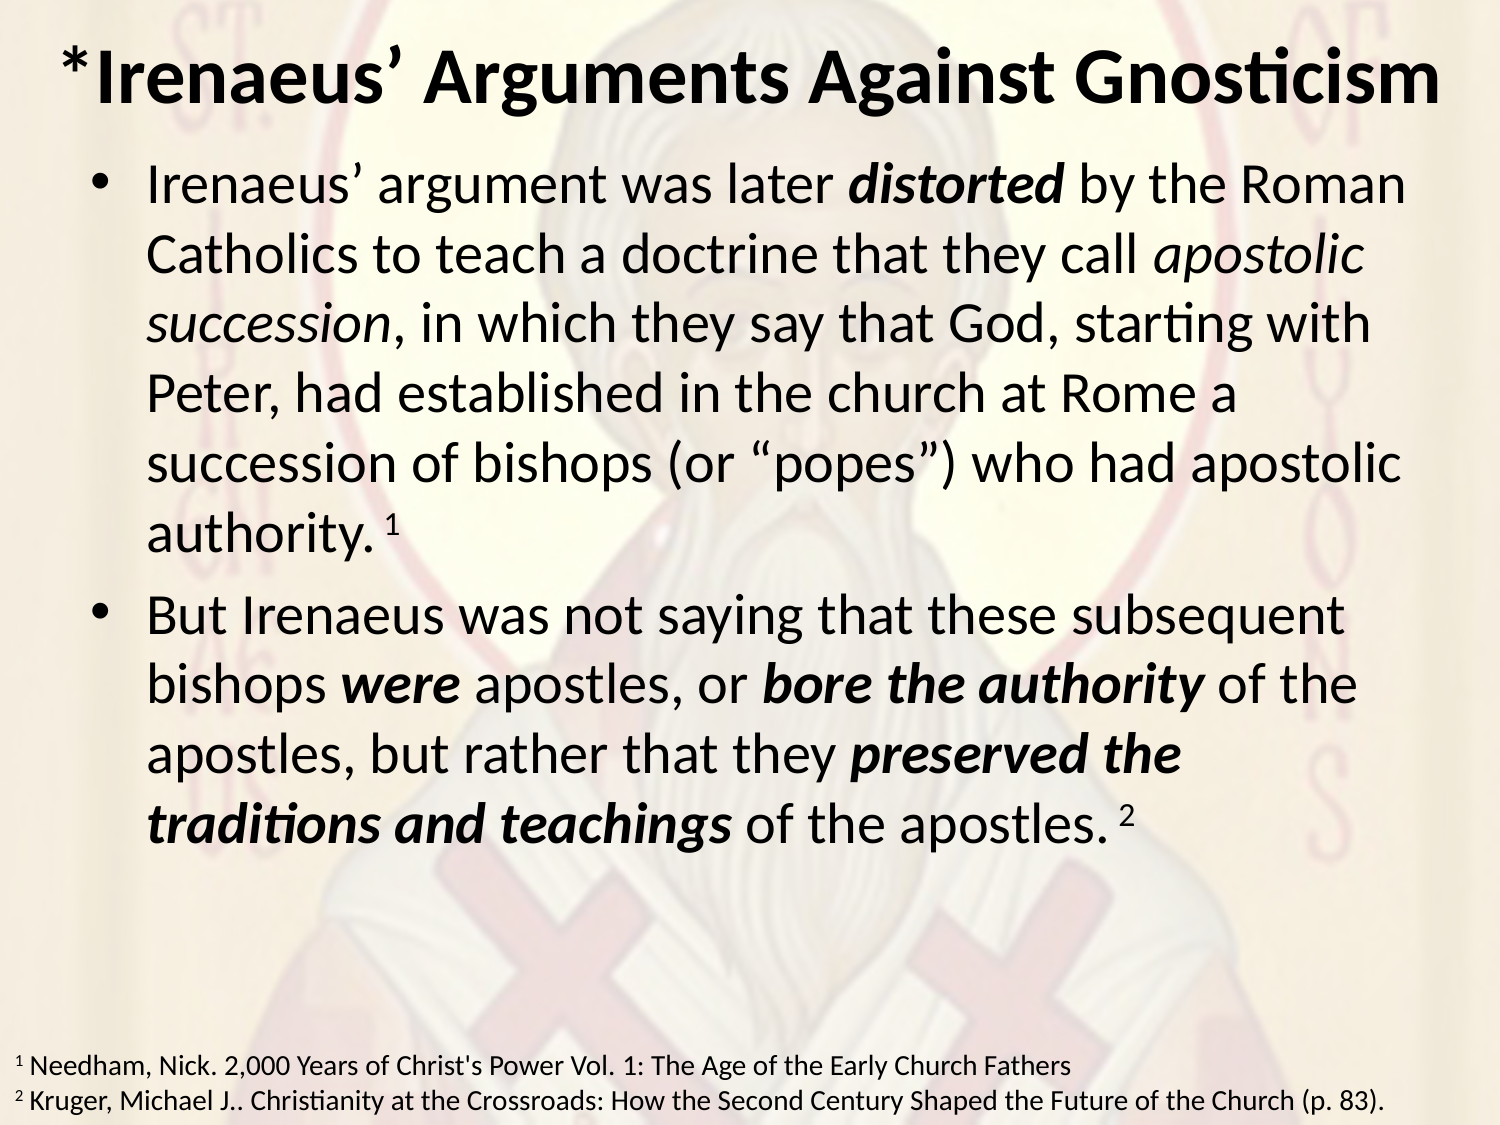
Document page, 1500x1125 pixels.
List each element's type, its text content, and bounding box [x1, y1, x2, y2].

text_box 1 Needham, Nick. 2,000 Years of Christ's Power Vol. 1: The Age of the Early Church Fathers 2 Kruger, Michael J.. Christianity at the Crossroads: How the Second Century Shaped the Future of the Church (p. 83). [0, 1039, 1500, 1124]
list Irenaeus’ argument was later distorted by the Roman Catholics to teach a doctrine that they call apostolic succession, in which they say that God, starting with Peter, had established in the church at Rome a succession of bishops (or “popes”) who had apostolic authority. 1 But Irenaeus was not saying that these subsequent bishops were apostles, or bore the authority of the apostles, but rather that they preserved the traditions and teachings of the apostles. 2 [75, 137, 1425, 1038]
title *Irenaeus’ Arguments Against Gnosticism [0, 4, 1500, 138]
